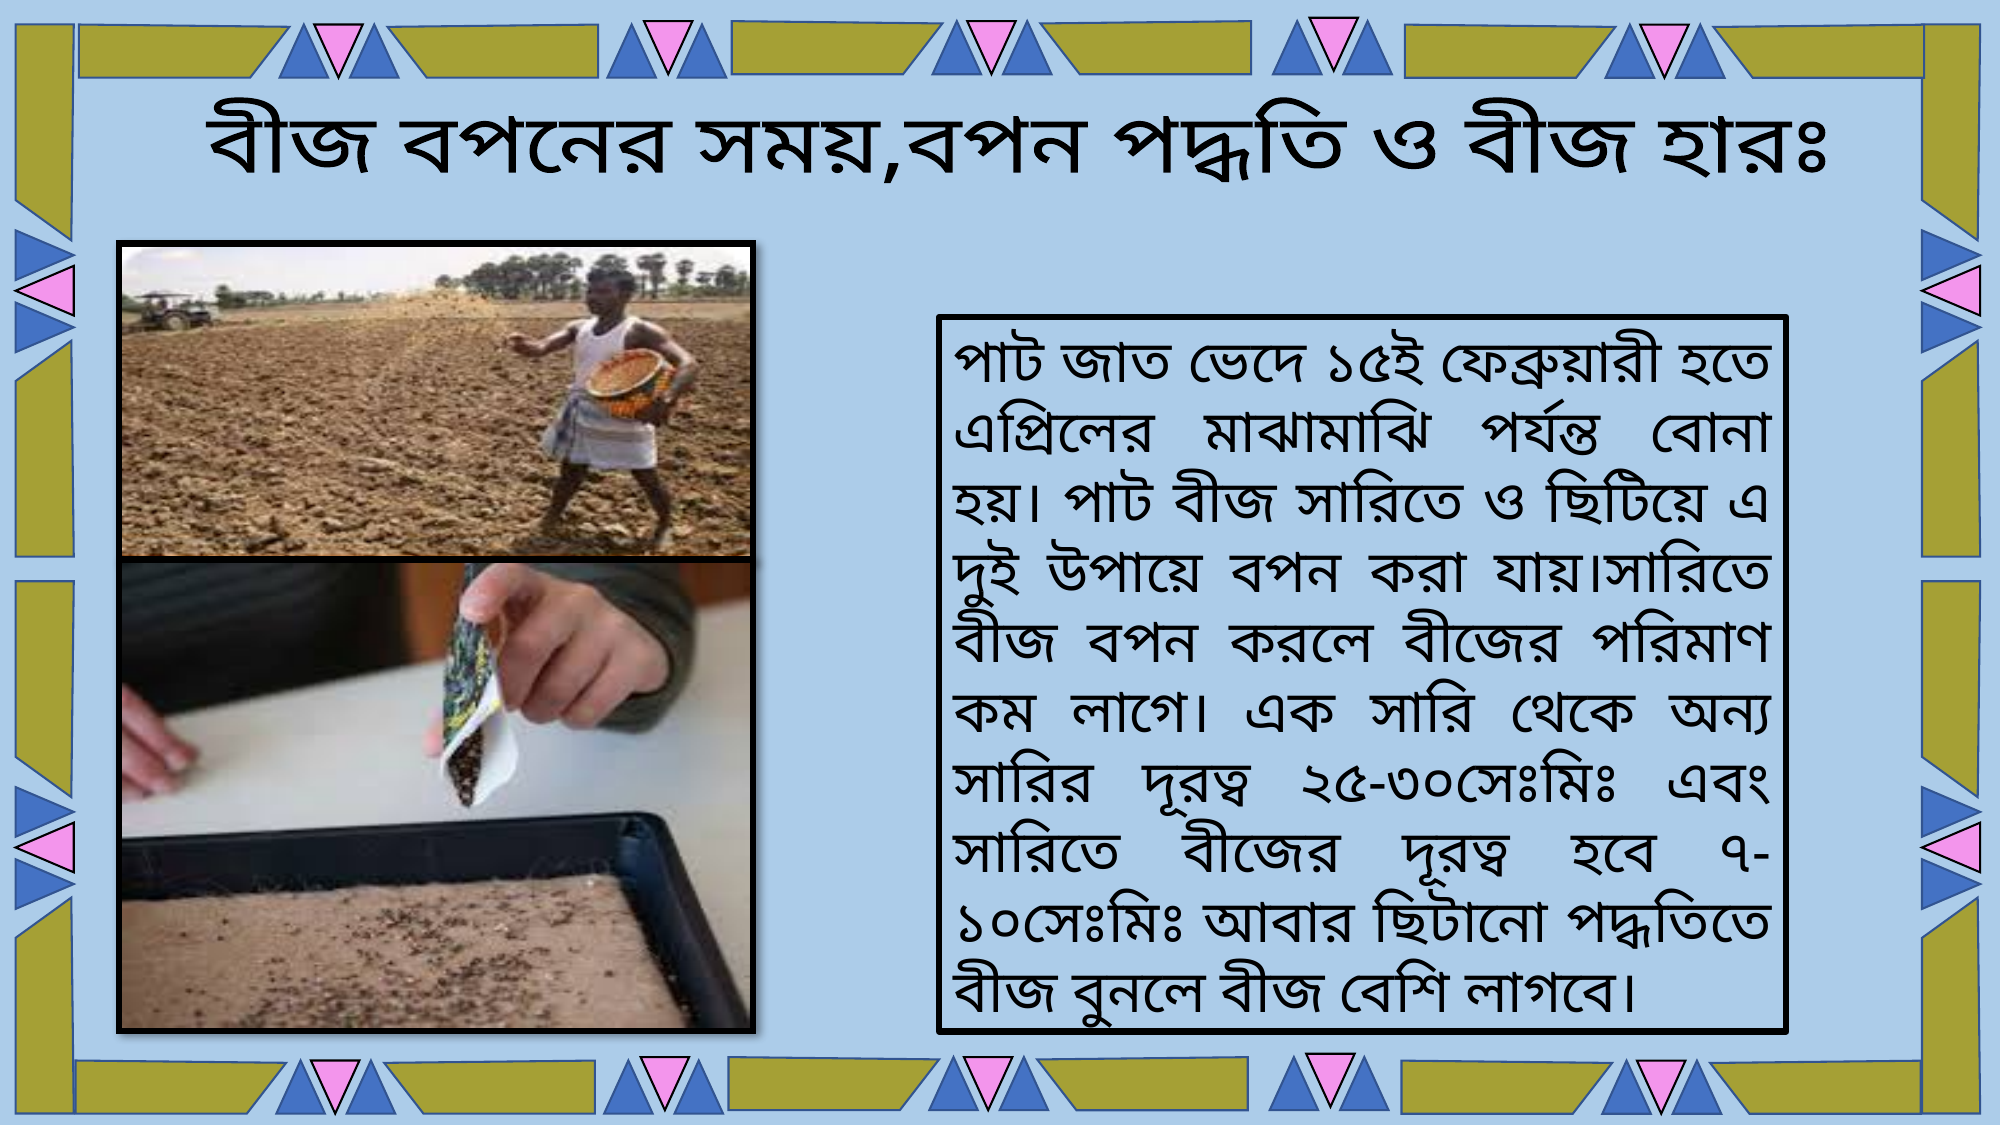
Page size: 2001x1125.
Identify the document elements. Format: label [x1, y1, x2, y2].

text_box [15, 17, 1981, 1114]
text_box [122, 246, 750, 1028]
